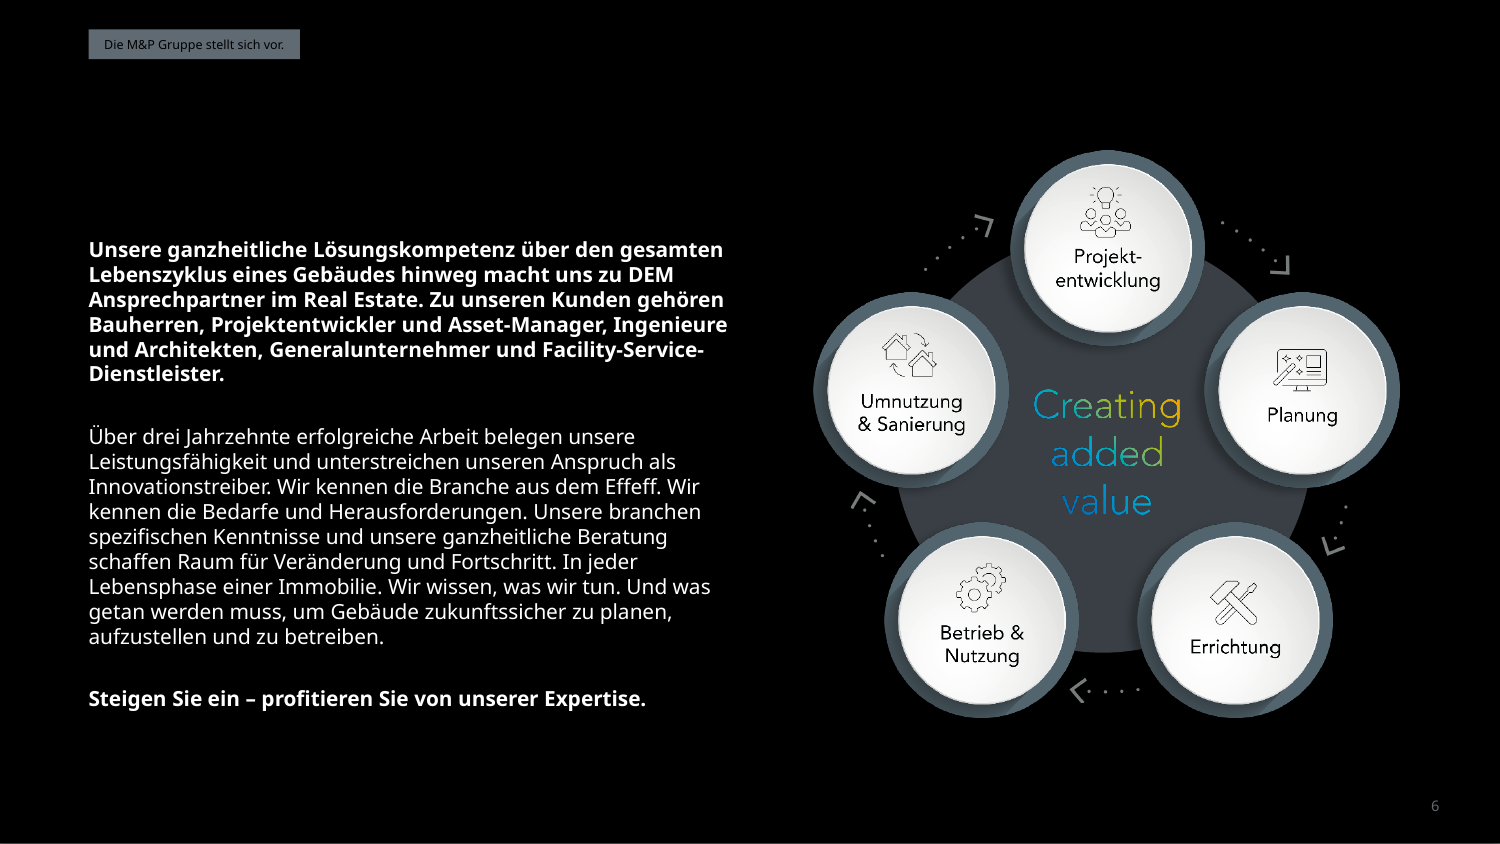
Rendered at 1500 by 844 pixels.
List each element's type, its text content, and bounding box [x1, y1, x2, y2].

slide_number 6 [1284, 797, 1440, 843]
list Unsere ganzheitliche Lösungskompetenz über den gesamten Lebenszyklus eines Gebäudes hinweg macht uns zu DEM Ansprechpartner im Real Estate. Zu unseren Kunden gehören Bauherren, Projektentwickler und Asset-Manager, Ingenieure und Architekten, Generalunternehmer und Facility-Service-Dienstleister. Über drei Jahrzehnte erfolgreiche Arbeit belegen unsere Leistungsfähigkeit und unterstreichen unseren Anspruch als Innovationstreiber. Wir kennen die Branche aus dem Effeff. Wir kennen die Bedarfe und Herausforderungen. Unsere branchen­spezifischen Kenntnisse und unsere ganzheitliche Beratung schaffen Raum für Veränderung und Fortschritt. In jeder Lebensphase einer Immobilie. Wir wissen, was wir tun. Und was getan werden muss, um Gebäude zukunftssicher zu planen, aufzustellen und zu betreiben. Steigen Sie ein – profitieren Sie von unserer Expertise. [88, 236, 741, 768]
picture [813, 150, 1400, 718]
